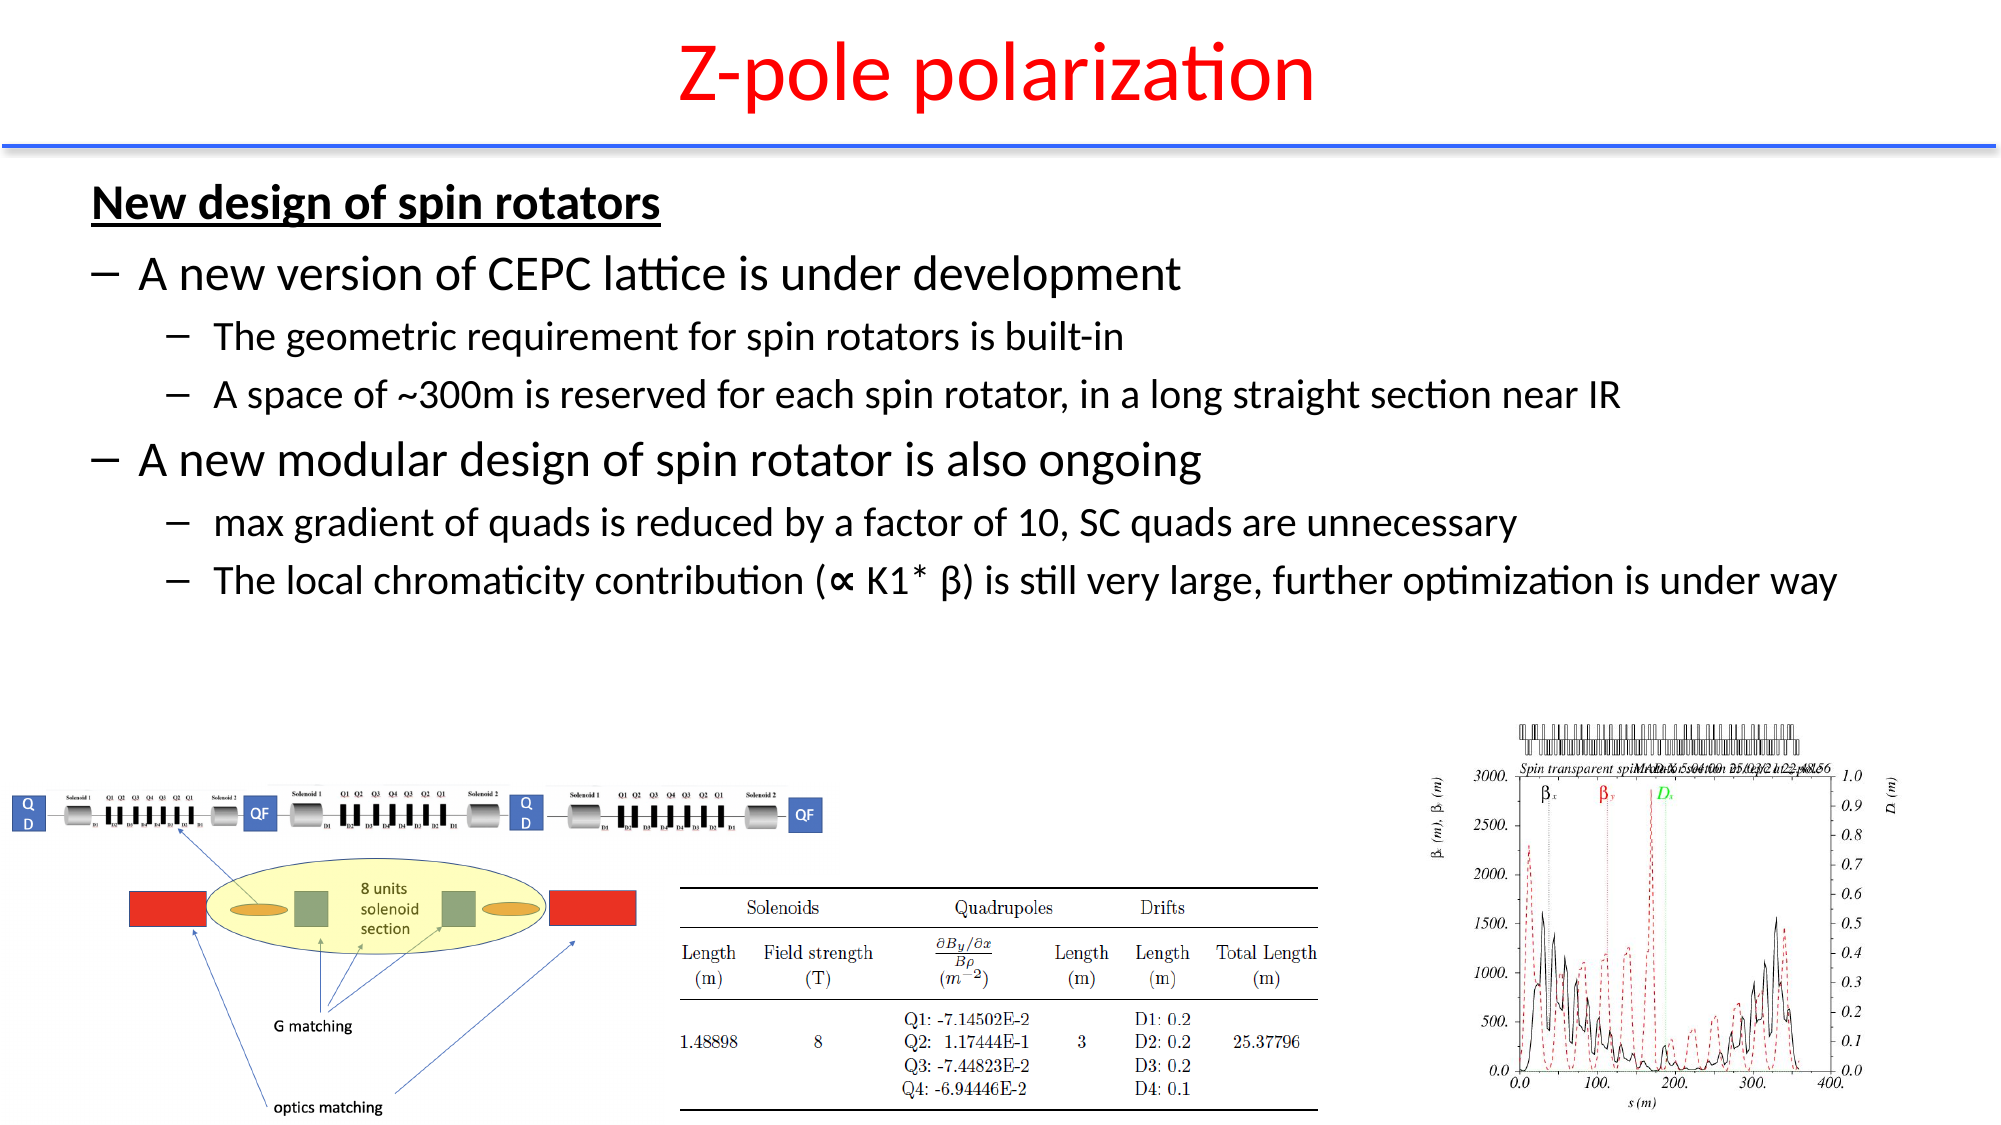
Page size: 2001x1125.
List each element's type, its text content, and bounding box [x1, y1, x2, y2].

picture [1421, 713, 1911, 1125]
text_box New design of spin rotators A new version of CEPC lattice is under development The geometric requirement for spin rotators is built-in A space of ~300m is reserved for each spin rotator, in a long straight section near IR A new modular design of spin rotator is also ongoing max gradient of quads is reduced by a factor of 10, SC quads are unnecessary The local chromaticity contribution (∝ K1* β) is still very large, further optimization is under way [1, 162, 2000, 611]
picture [1, 782, 1337, 1125]
title Z-pole polarization [1, 8, 1995, 126]
